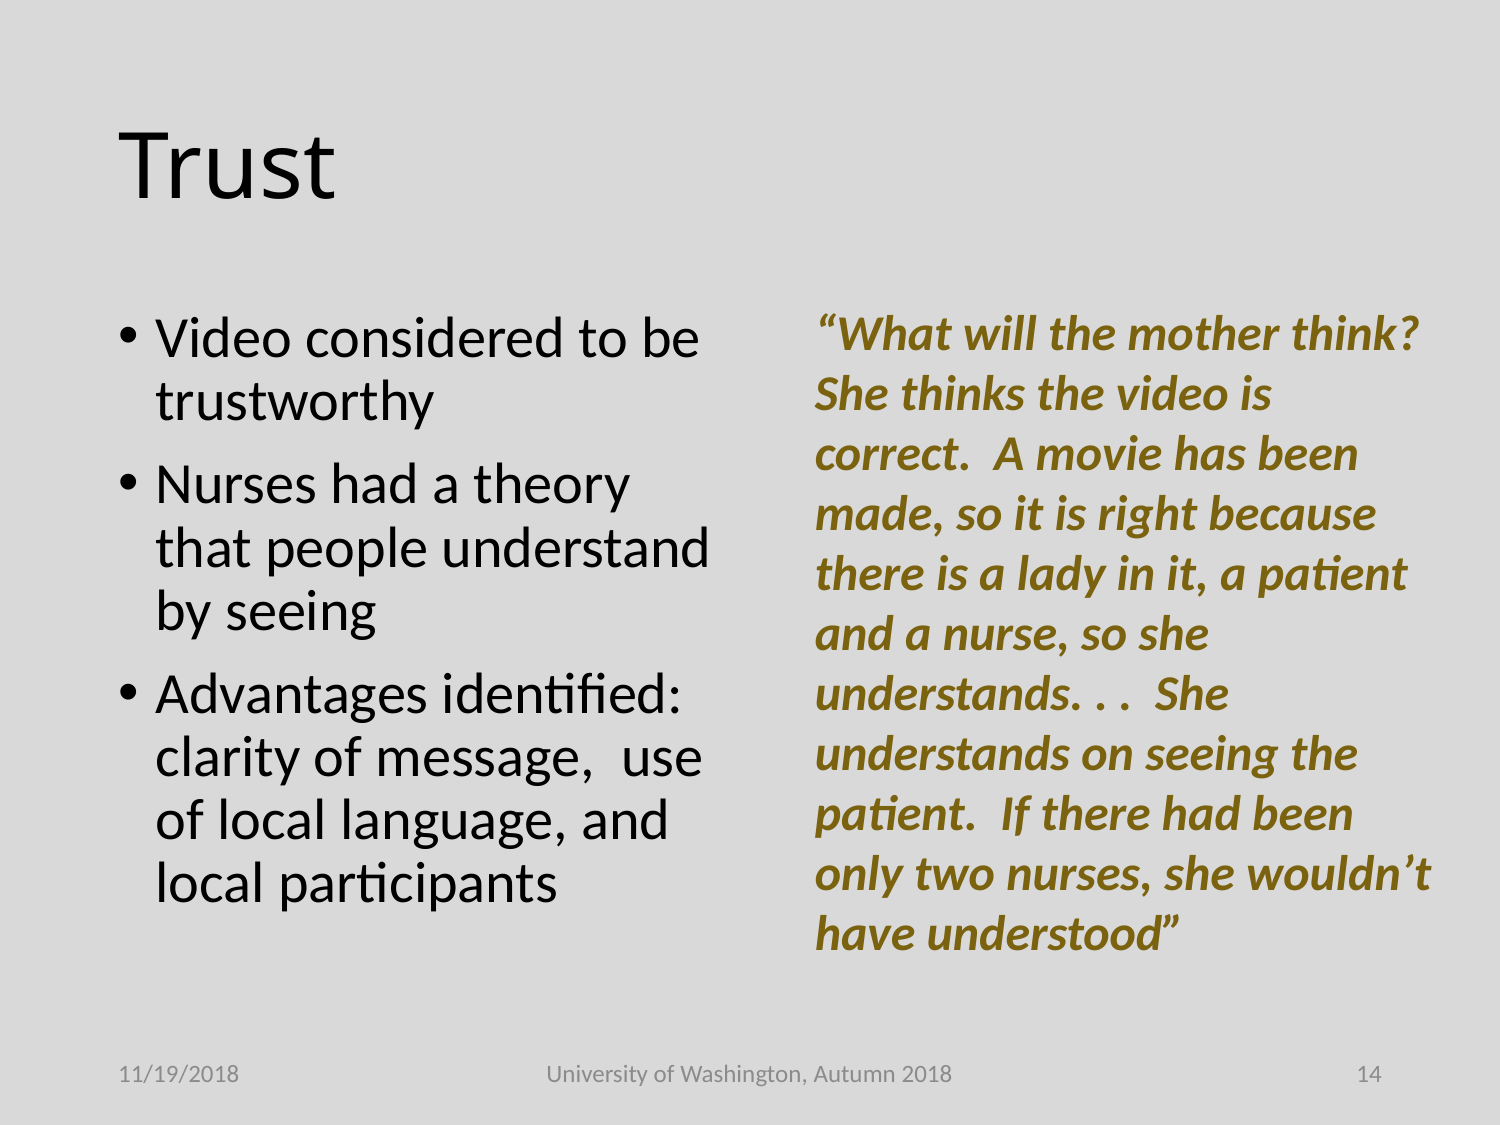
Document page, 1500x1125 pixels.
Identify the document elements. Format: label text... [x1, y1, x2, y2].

slide_number 14 [1059, 1042, 1397, 1103]
text_box “What will the mother think? She thinks the video is correct. A movie has been made, so it is right because there is a lady in it, a patient and a nurse, so she understands. . . She understands on seeing the patient. If there had been only two nurses, she wouldn’t have understood” [800, 293, 1450, 969]
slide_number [103, 1042, 441, 1103]
list Video considered to be trustworthy Nurses had a theory that people understand by seeing Advantages identified: clarity of message, use of local language, and local participants [103, 299, 741, 1014]
footer University of Washington, Autumn 2018 [496, 1042, 1004, 1103]
title Trust [103, 59, 1397, 278]
